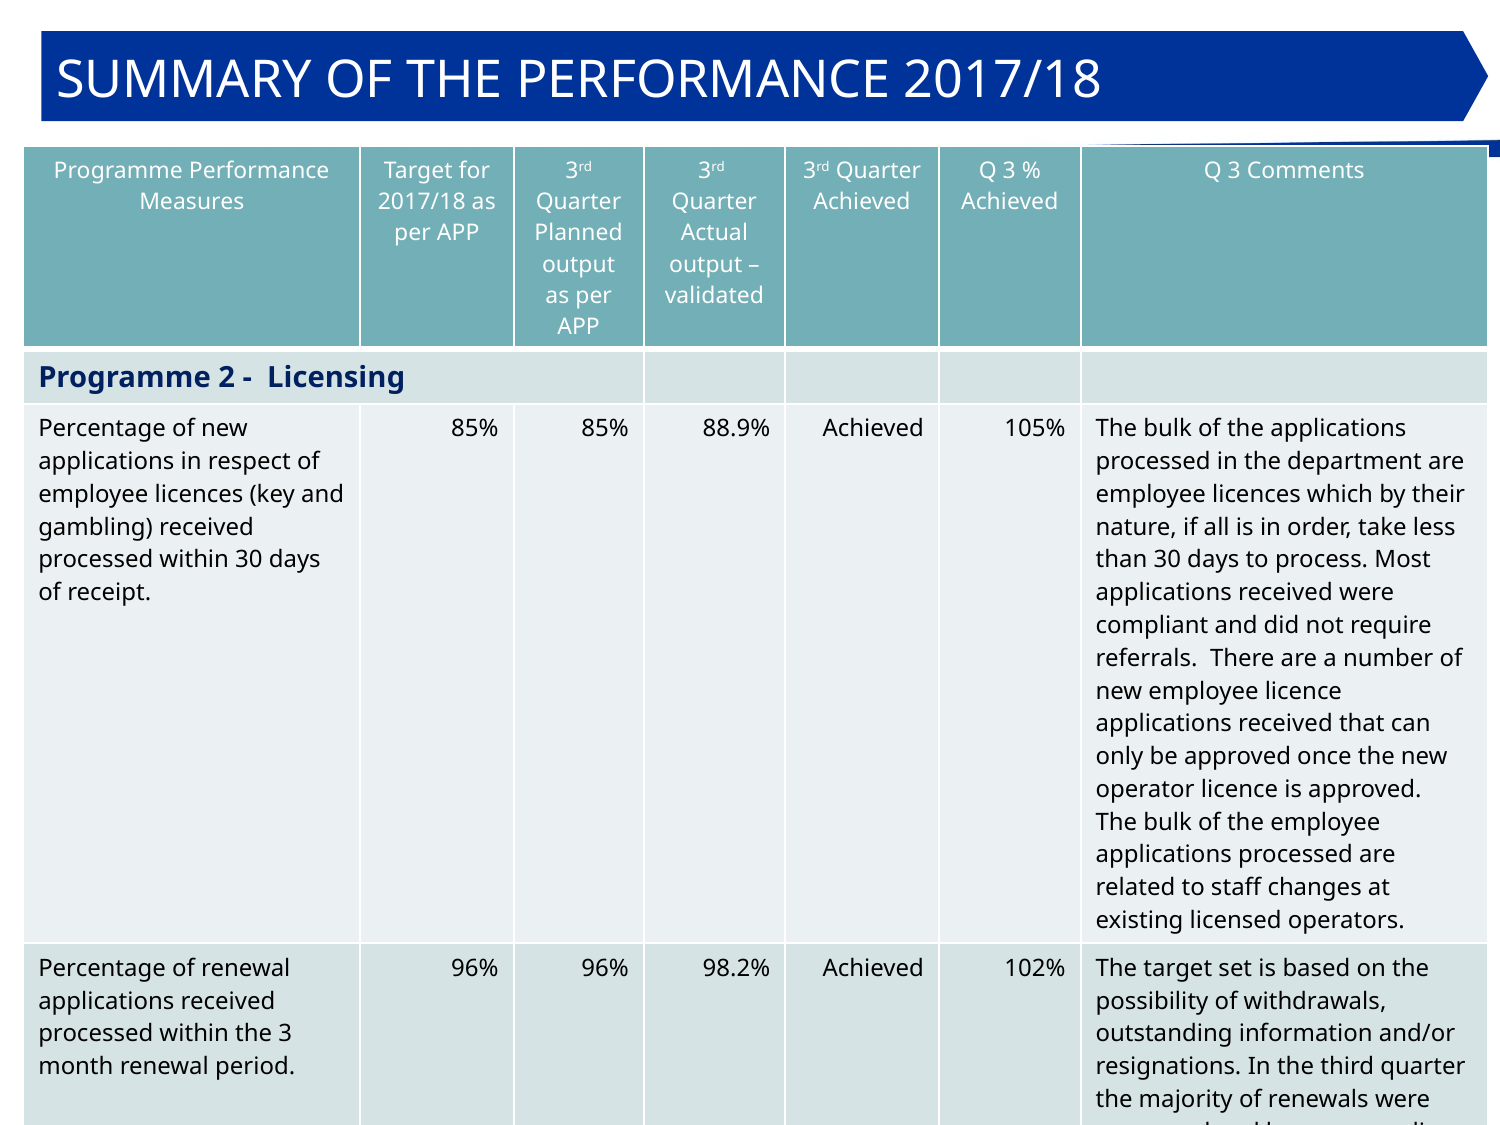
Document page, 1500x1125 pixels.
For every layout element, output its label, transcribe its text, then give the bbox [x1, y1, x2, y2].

table_header Target for 2017/18 as per APP [361, 147, 513, 346]
table_header 3rd Quarter Achieved [786, 147, 938, 346]
table_cell 96% [361, 944, 513, 1125]
table_cell [940, 352, 1080, 403]
text_box SUMMARY OF THE PERFORMANCE 2017/18 [41, 31, 1489, 122]
table_cell Percentage of renewal applications received processed within the 3 month renewal period. [24, 944, 359, 1125]
table_cell The bulk of the applications processed in the department are employee licences which by their nature, if all is in order, take less than 30 days to process. Most applications received were compliant and did not require referrals. There are a number of new employee licence applications received that can only be approved once the new operator licence is approved. The bulk of the employee applications processed are related to staff changes at existing licensed operators. [1082, 405, 1487, 942]
table_cell 98.2% [645, 944, 784, 1125]
table_cell 102% [940, 944, 1080, 1125]
table_cell [786, 352, 938, 403]
table_header Q 3 % Achieved [940, 147, 1080, 346]
table_cell Achieved [786, 944, 938, 1125]
table_header Q 3 Comments [1082, 147, 1487, 346]
table_cell 85% [515, 405, 643, 942]
table_cell Programme 2 - Licensing [24, 352, 643, 403]
table_cell [1082, 352, 1487, 403]
table_header 3rd Quarter Planned output as per APP [515, 147, 643, 346]
table_cell 105% [940, 405, 1080, 942]
table_cell Achieved [786, 405, 938, 942]
table_cell [645, 352, 784, 403]
table_header Programme Performance Measures [24, 147, 359, 346]
table_header 3rd Quarter Actual output – validated [645, 147, 784, 346]
picture [0, 121, 1500, 184]
table_cell 88.9% [645, 405, 784, 942]
table_cell 85% [361, 405, 513, 942]
table_cell The target set is based on the possibility of withdrawals, outstanding information and/or resignations. In the third quarter the majority of renewals were processed and hence exceeding the target set. [1082, 944, 1487, 1125]
table_cell Percentage of new applications in respect of employee licences (key and gambling) received processed within 30 days of receipt. [24, 405, 359, 942]
table_cell 96% [515, 944, 643, 1125]
